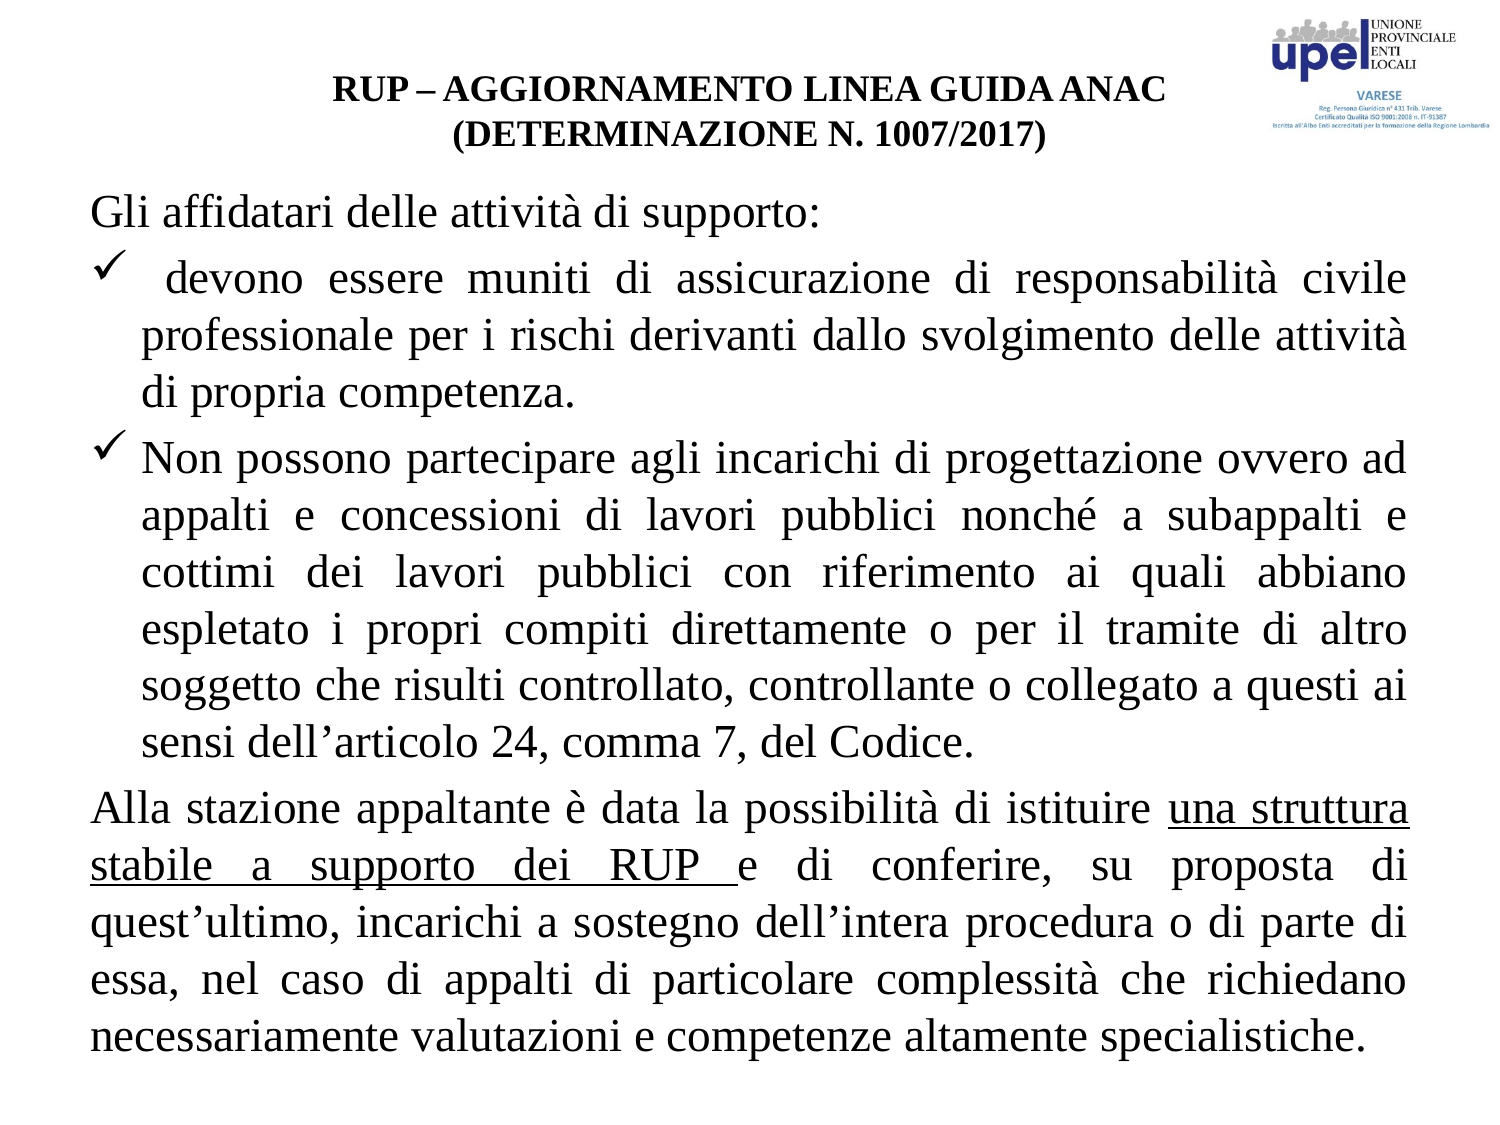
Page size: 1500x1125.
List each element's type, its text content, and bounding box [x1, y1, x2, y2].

title RUP – AGGIORNAMENTO LINEA GUIDA ANAC (DETERMINAZIONE N. 1007/2017) [75, 45, 1425, 172]
list Gli affidatari delle attività di supporto: devono essere muniti di assicurazione di responsabilità civile professionale per i rischi derivanti dallo svolgimento delle attività di propria competenza. Non possono partecipare agli incarichi di progettazione ovvero ad appalti e concessioni di lavori pubblici nonché a subappalti e cottimi dei lavori pubblici con riferimento ai quali abbiano espletato i propri compiti direttamente o per il tramite di altro soggetto che risulti controllato, controllante o collegato a questi ai sensi dell’articolo 24, comma 7, del Codice. Alla stazione appaltante è data la possibilità di istituire una struttura stabile a supporto dei RUP e di conferire, su proposta di quest’ultimo, incarichi a sostegno dell’intera procedura o di parte di essa, nel caso di appalti di particolare complessità che richiedano necessariamente valutazioni e competenze altamente specialistiche. [75, 172, 1425, 1083]
picture [1251, 2, 1500, 139]
